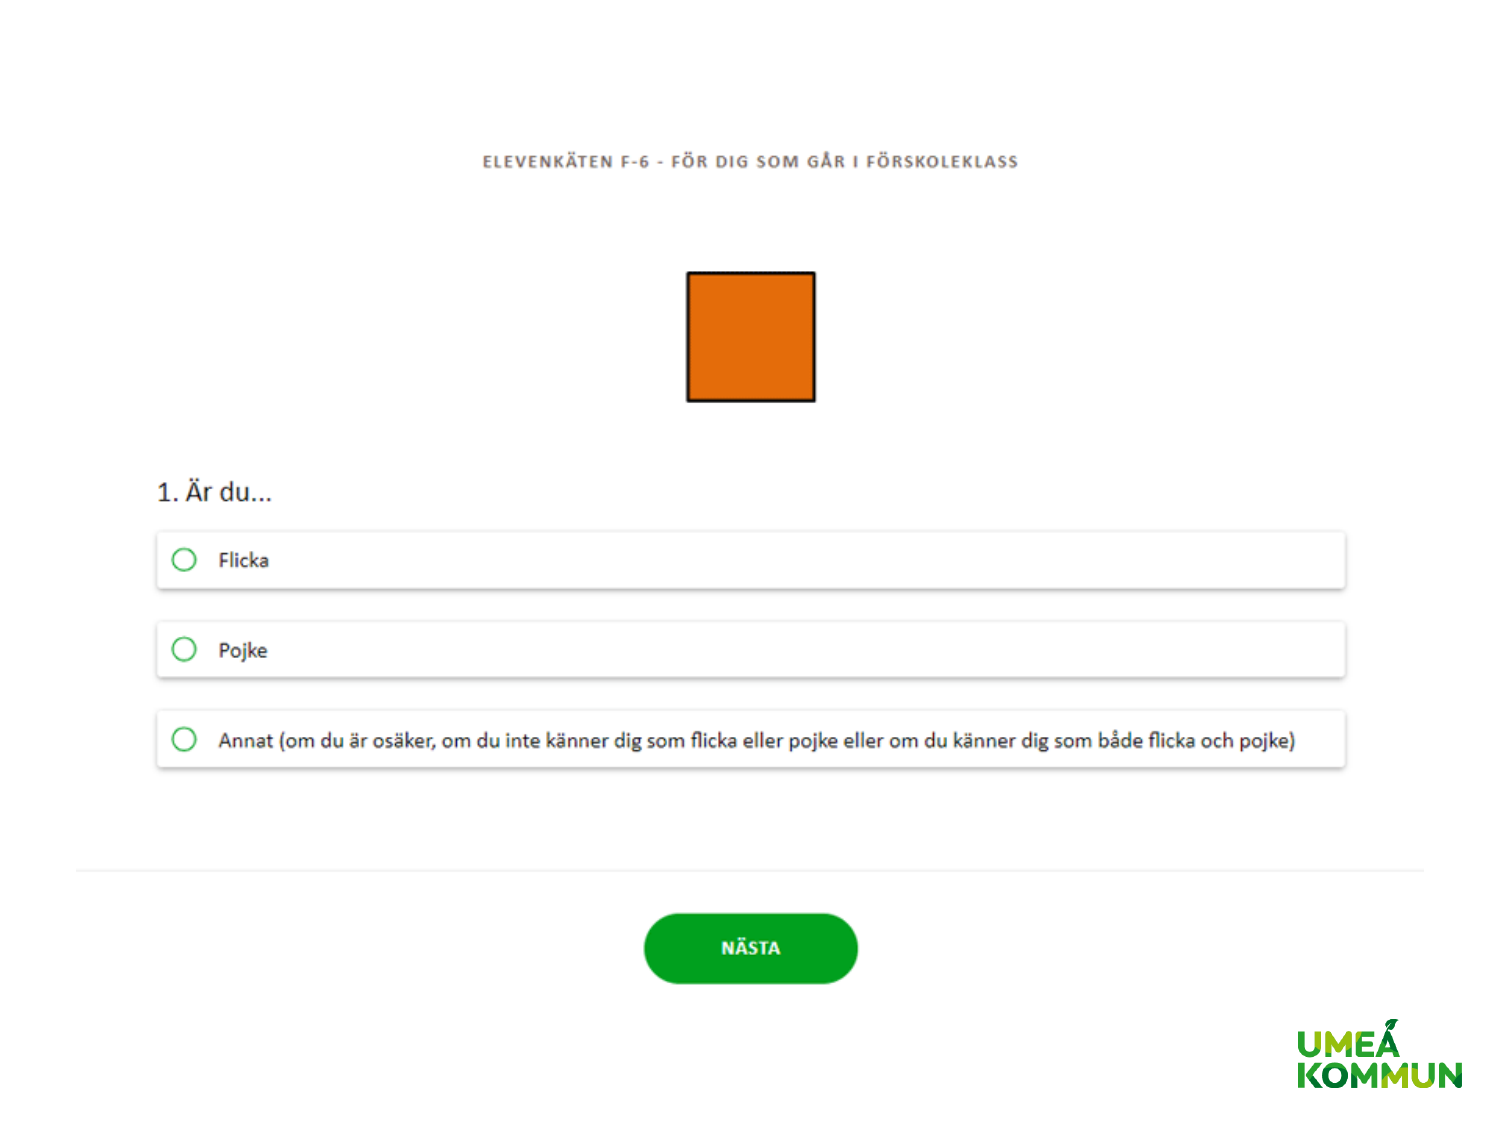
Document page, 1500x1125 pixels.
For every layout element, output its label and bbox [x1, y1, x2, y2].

picture [76, 131, 1424, 994]
picture [1298, 1019, 1462, 1088]
